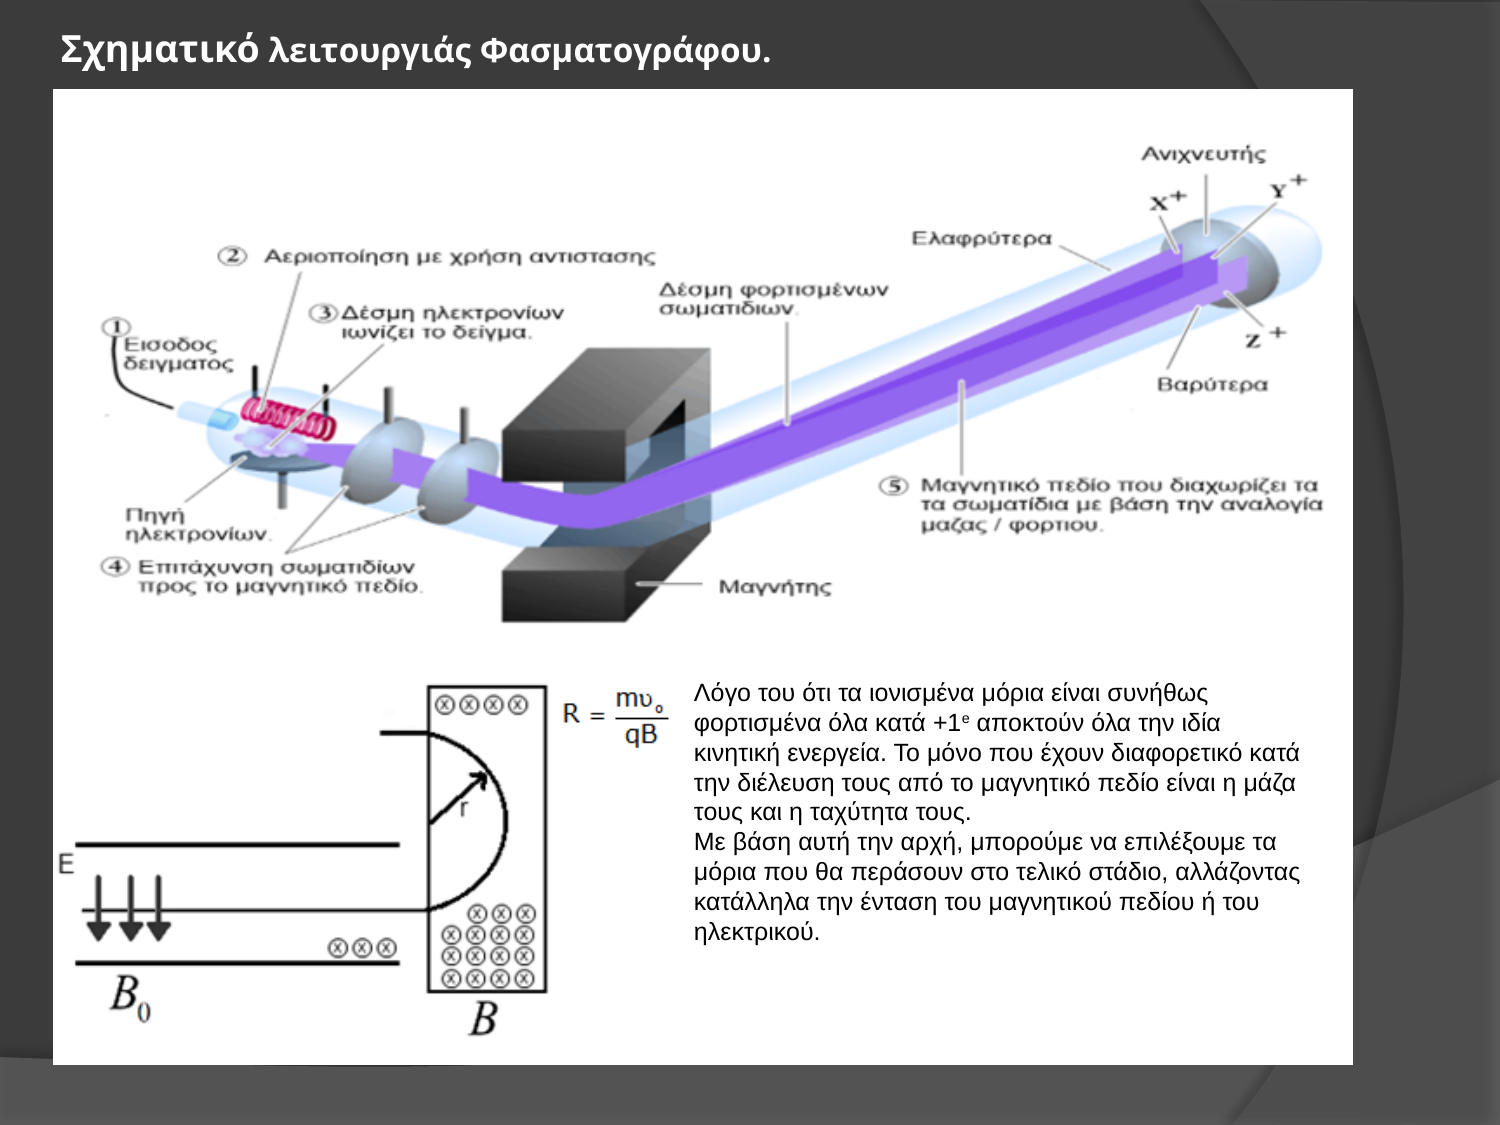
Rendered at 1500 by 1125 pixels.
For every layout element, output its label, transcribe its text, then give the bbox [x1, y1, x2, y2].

title Σχηματικό λειτουργιάς Φασματογράφου. [53, 19, 1279, 76]
picture [52, 89, 1353, 1065]
